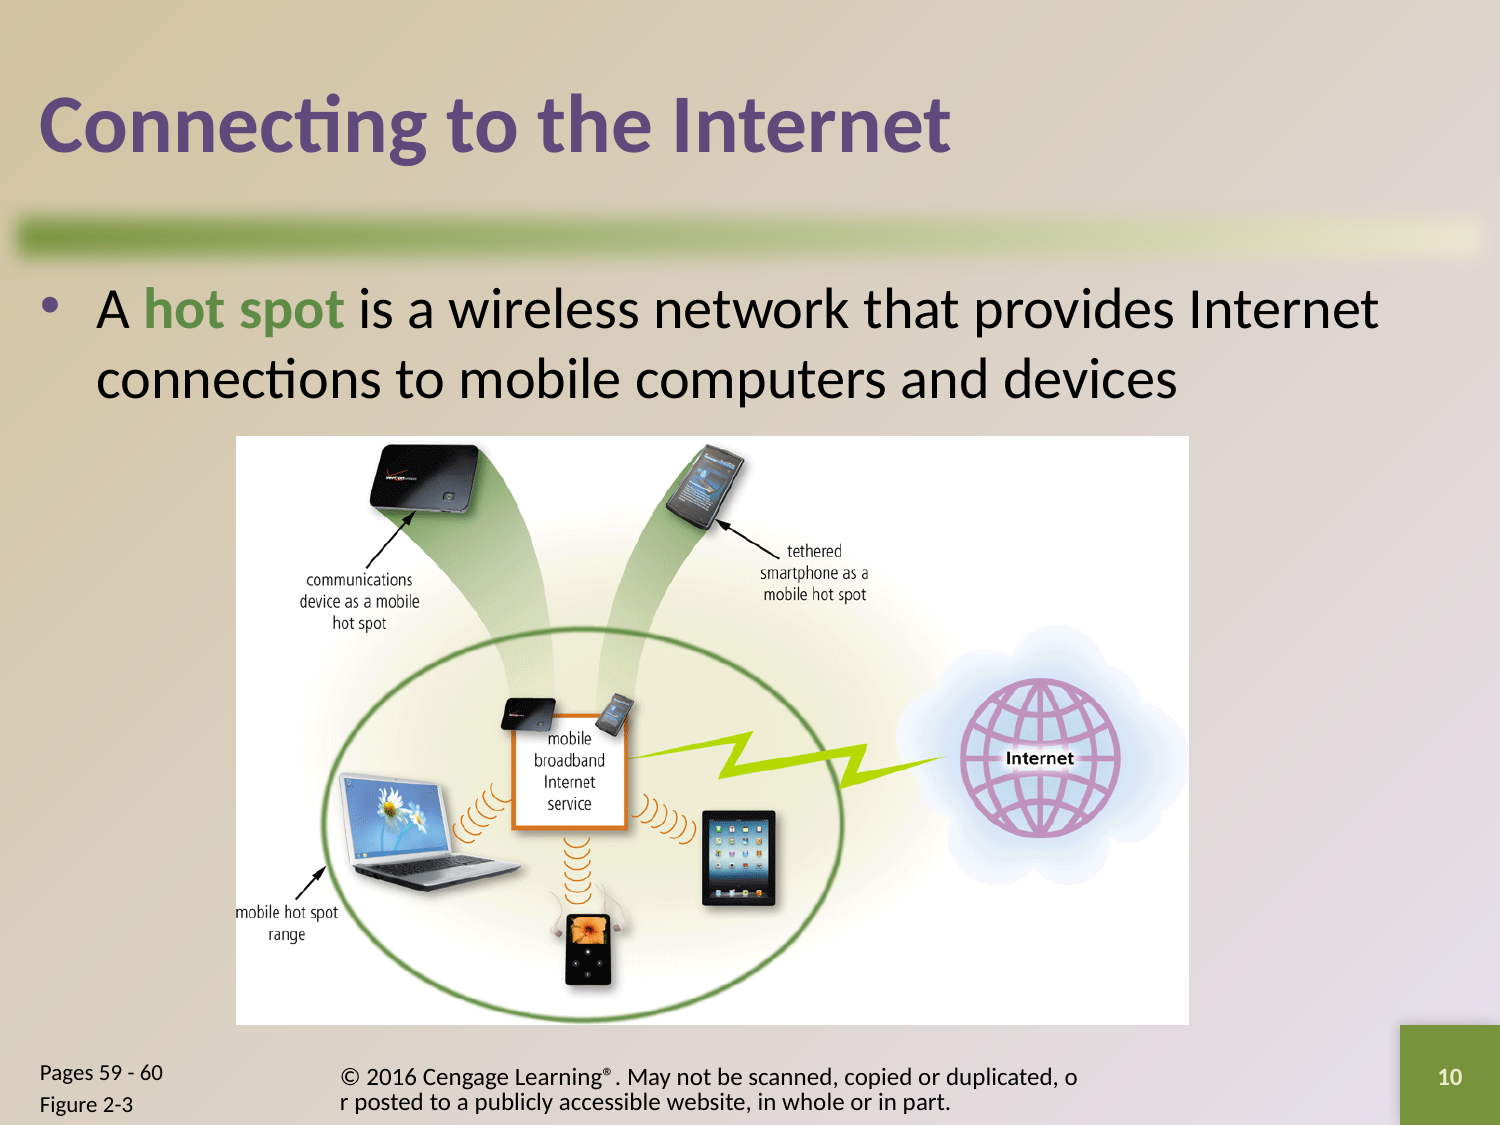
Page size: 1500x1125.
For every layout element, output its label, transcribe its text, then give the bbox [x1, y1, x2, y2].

title Connecting to the Internet [24, 24, 1475, 213]
slide_number 10 [1400, 1025, 1500, 1125]
picture [236, 436, 1189, 1026]
list A hot spot is a wireless network that provides Internet connections to mobile computers and devices [24, 262, 1475, 1025]
list Pages 59 - 60 Figure 2-3 [24, 1050, 300, 1125]
footer © 2016 Cengage Learning®. May not be scanned, copied or duplicated, or posted to a publicly accessible website, in whole or in part. [324, 1045, 1100, 1105]
